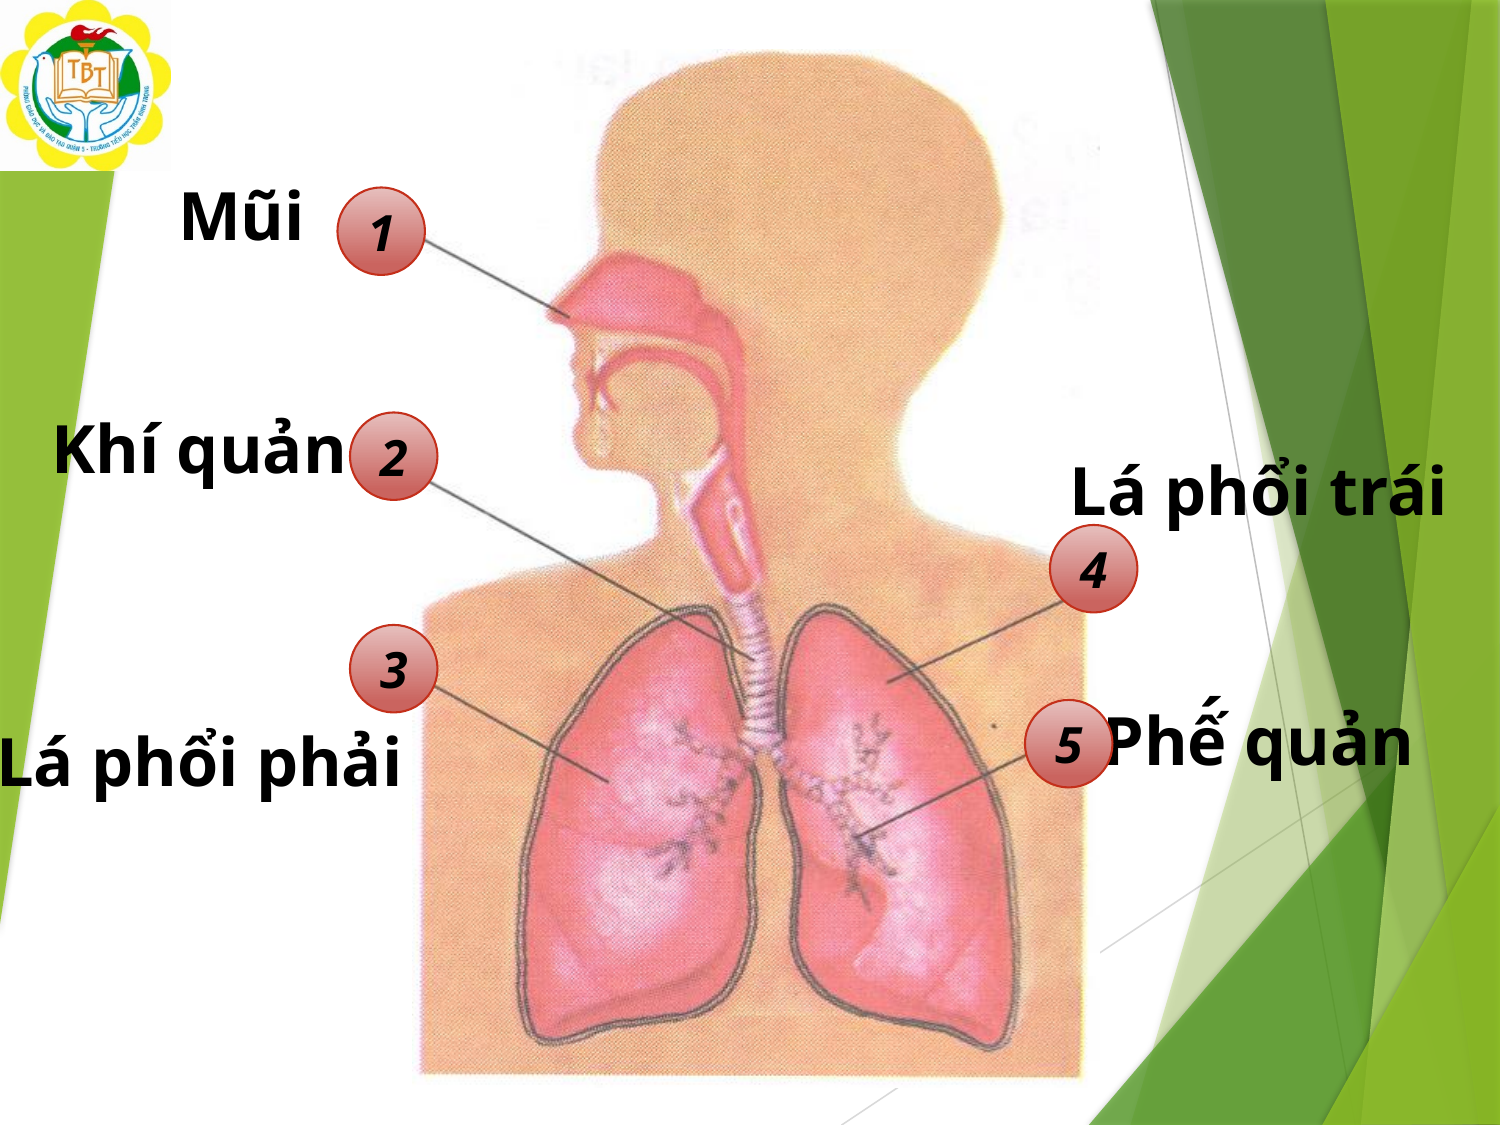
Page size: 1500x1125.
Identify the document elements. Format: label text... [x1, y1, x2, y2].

text_box Lá phổi phải [0, 712, 407, 808]
text_box Phế́ quản [1104, 691, 1430, 787]
text_box 5 [1104, 716, 1114, 772]
text_box 2 [348, 411, 407, 501]
text_box 3 [348, 623, 407, 714]
picture [0, 0, 172, 171]
text_box Mũi [163, 166, 320, 262]
picture [411, 49, 1101, 1088]
text_box Khí quản [36, 399, 362, 495]
text_box 4 [1104, 525, 1139, 613]
text_box Lá phổi trái [1104, 441, 1463, 536]
text_box 1 [336, 186, 407, 276]
